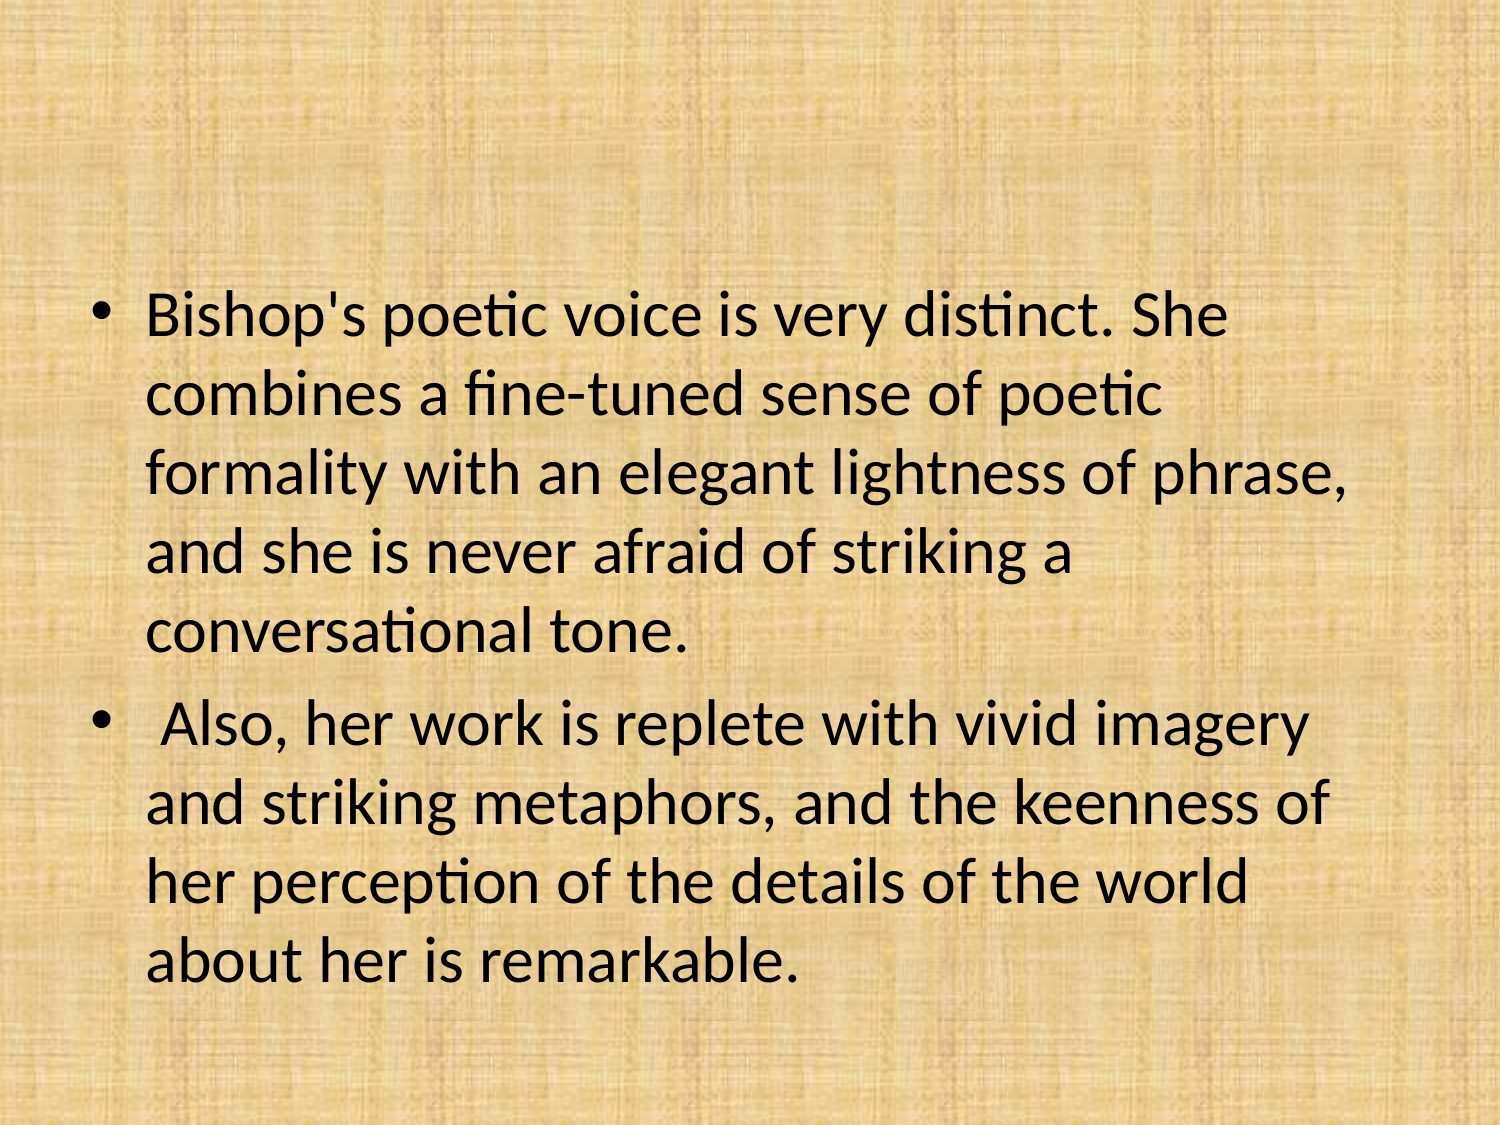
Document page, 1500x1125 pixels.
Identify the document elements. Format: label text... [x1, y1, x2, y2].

picture [0, 0, 1500, 1125]
list Bishop's poetic voice is very distinct. She combines a fine-tuned sense of poetic formality with an elegant lightness of phrase, and she is never afraid of striking a conversational tone. Also, her work is replete with vivid imagery and striking metaphors, and the keenness of her perception of the details of the world about her is remarkable. [75, 262, 1425, 1005]
